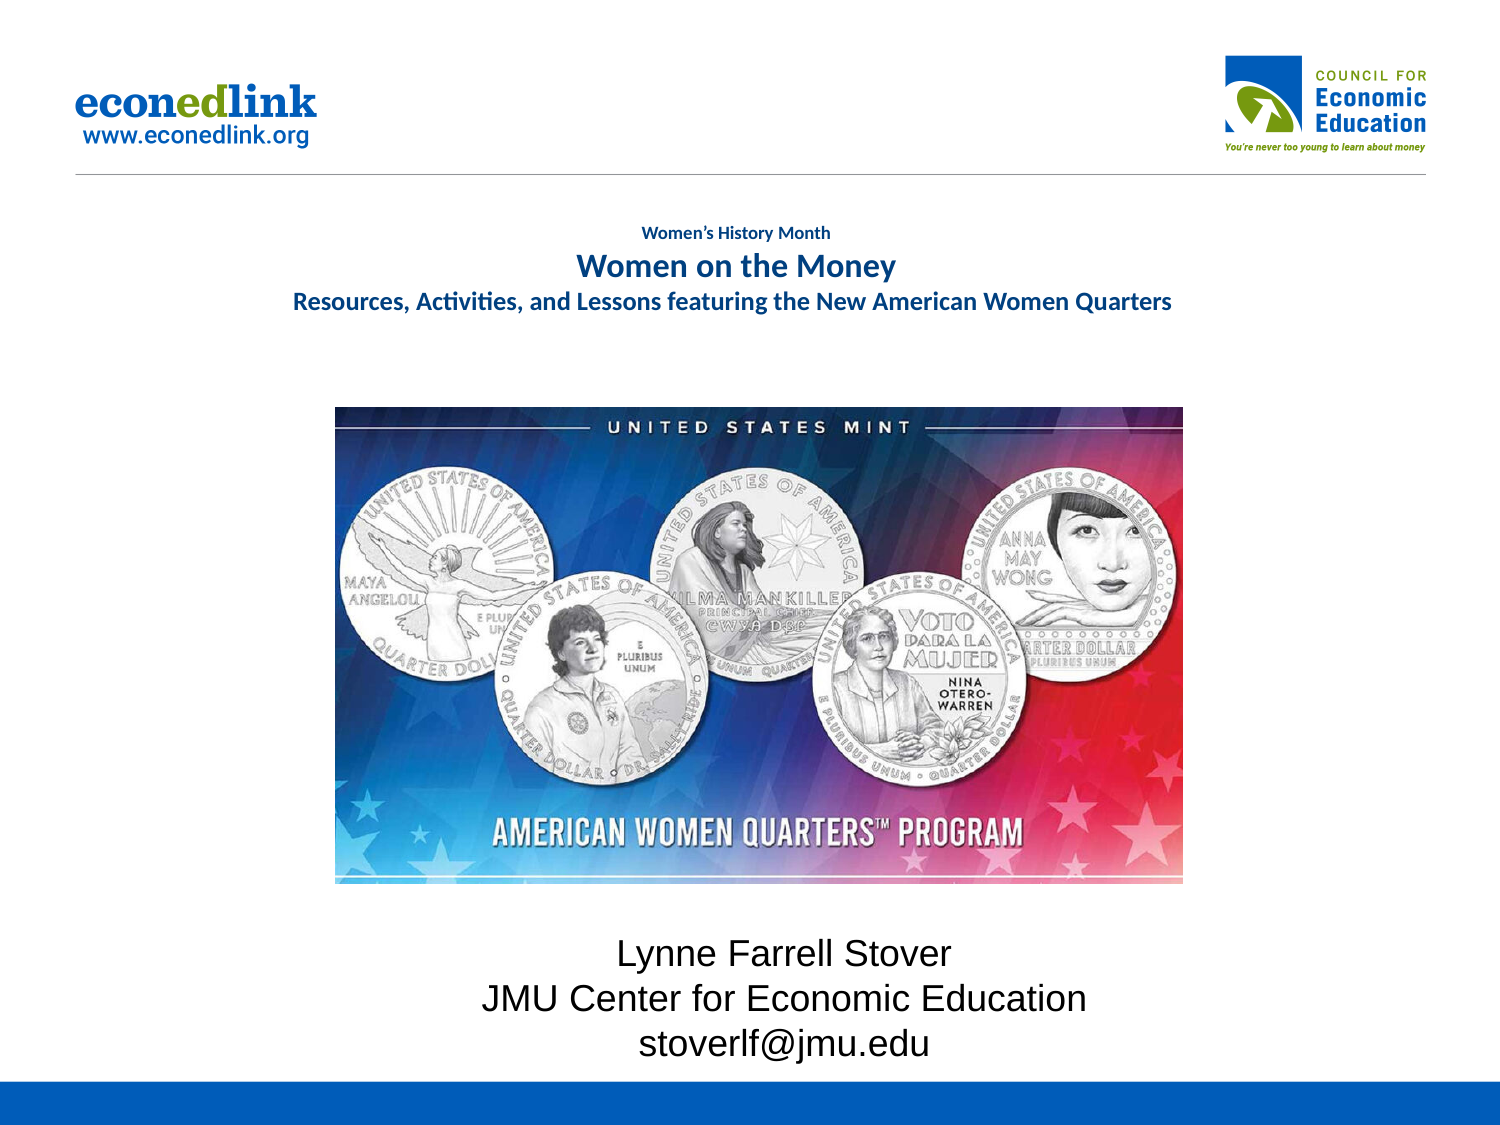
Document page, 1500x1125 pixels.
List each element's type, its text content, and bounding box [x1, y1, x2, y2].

text_box Lynne Farrell Stover JMU Center for Economic Education stoverlf@jmu.edu [335, 921, 1234, 1072]
picture [0, 0, 1500, 1125]
title Women’s History Month Women on the Money Resources, Activities, and Lessons featuring the New American Women Quarters [98, 180, 1374, 370]
